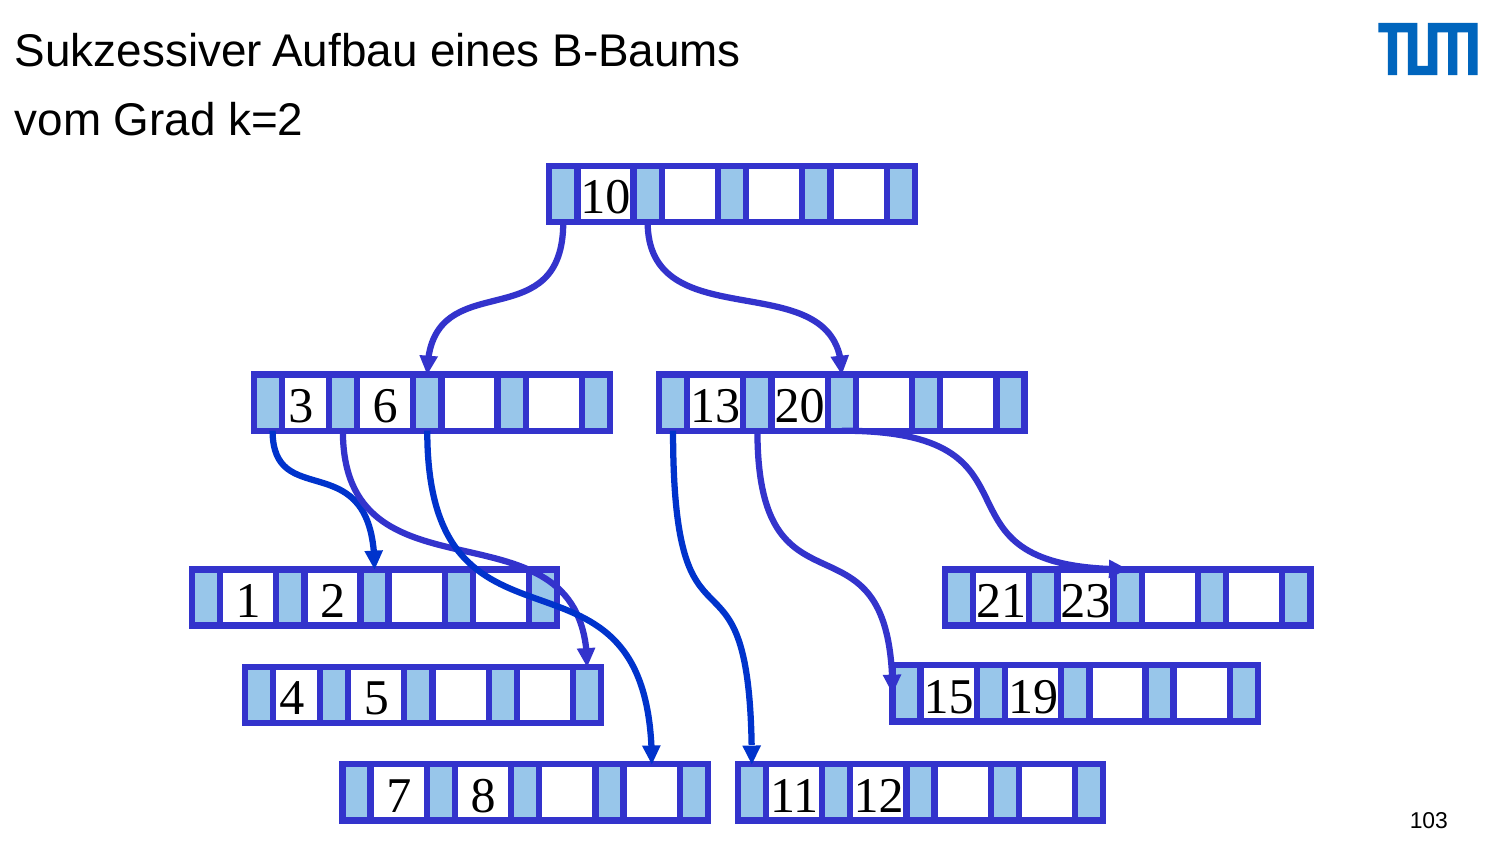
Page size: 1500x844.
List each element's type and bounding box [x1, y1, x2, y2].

text_box [418, 229, 572, 367]
title [0, 0, 1500, 141]
text_box [892, 665, 1258, 722]
text_box [737, 764, 1104, 821]
slide_number [1111, 796, 1448, 842]
text_box [191, 165, 1311, 724]
text_box [342, 764, 708, 821]
